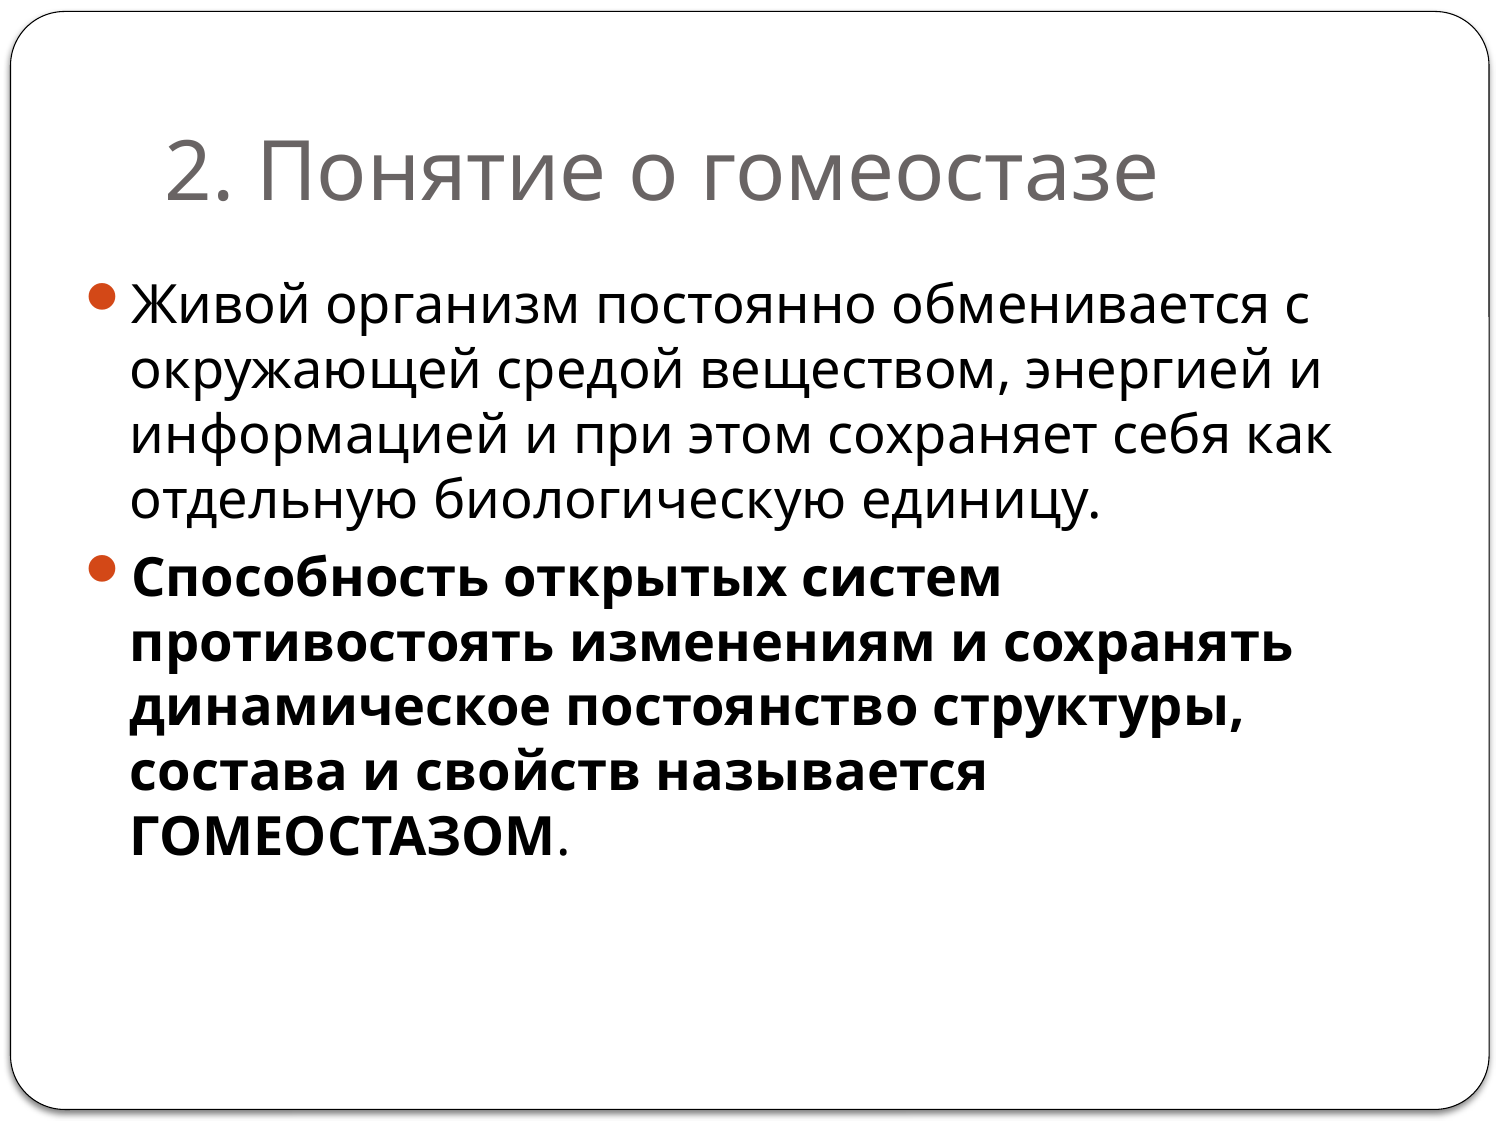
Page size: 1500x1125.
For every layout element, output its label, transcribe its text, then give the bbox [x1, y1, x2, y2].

list Живой организм постоянно обменивается с окружающей средой веществом, энергией и информацией и при этом сохраняет себя как отдельную биологическую единицу. Способность открытых систем противостоять изменениям и сохранять динамическое постоянство структуры, состава и свойств называется ГОМЕОСТАЗОМ. [70, 262, 1442, 1079]
title 2. Понятие о гомеостазе [150, 45, 1425, 233]
